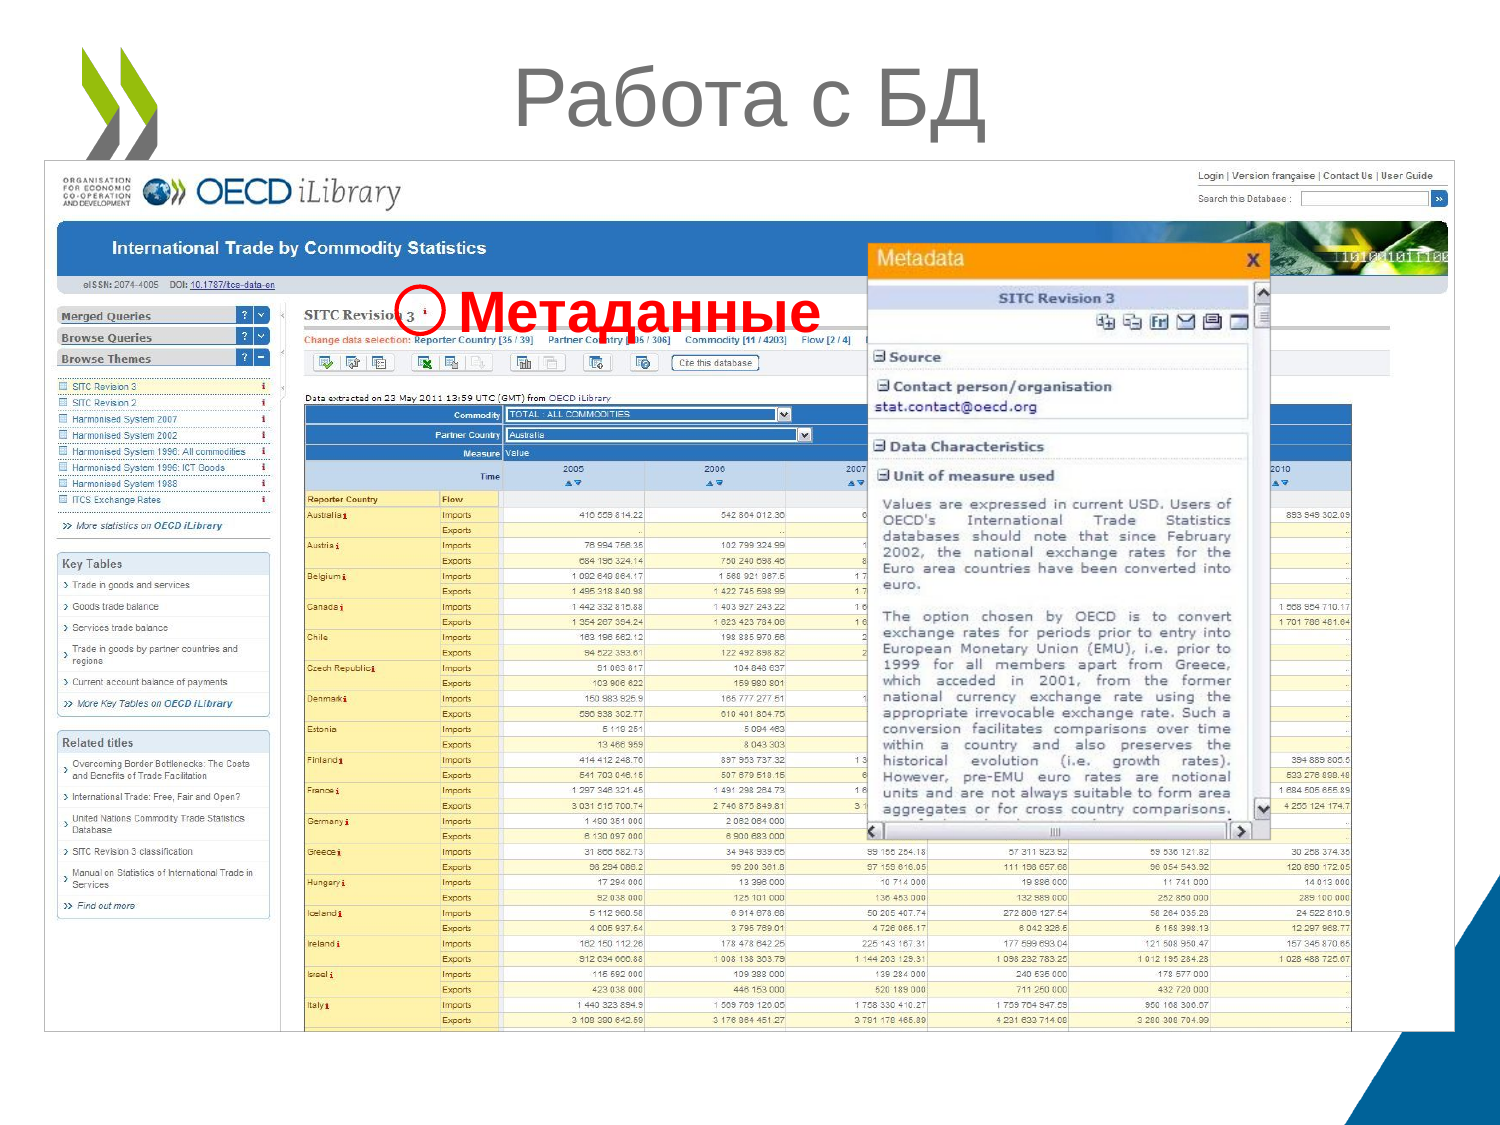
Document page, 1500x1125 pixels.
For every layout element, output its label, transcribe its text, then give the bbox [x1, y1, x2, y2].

picture [44, 160, 1500, 1125]
text_box Работа с БД [230, 42, 1270, 145]
